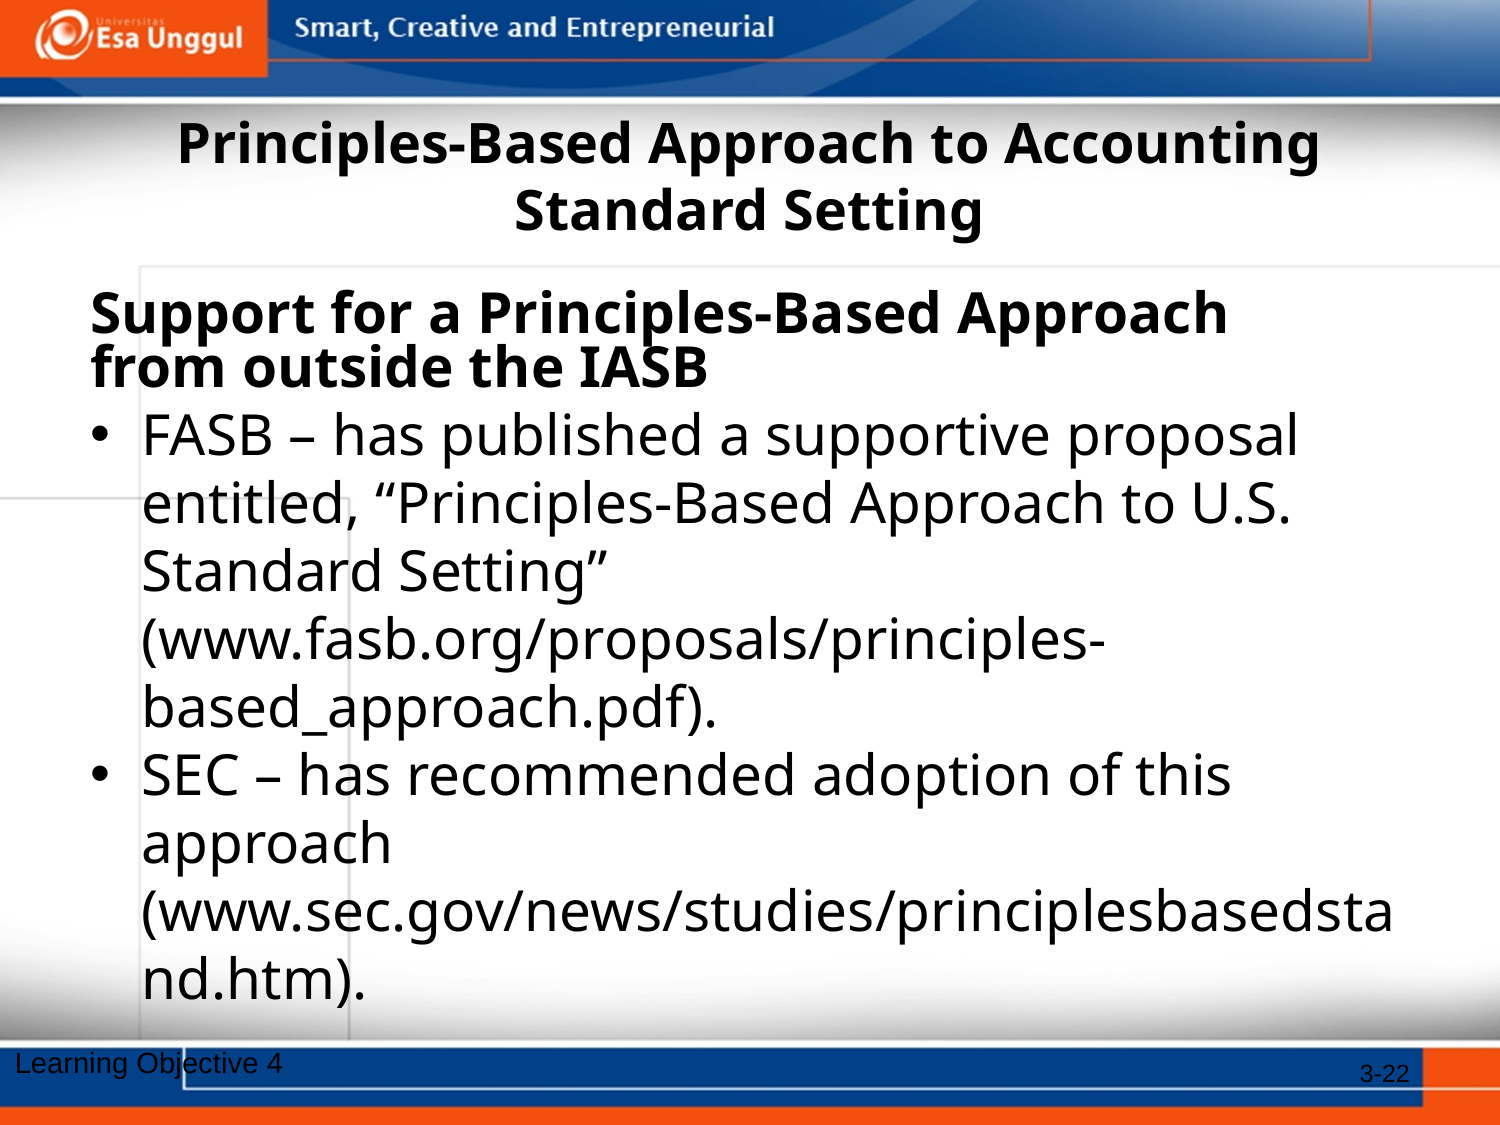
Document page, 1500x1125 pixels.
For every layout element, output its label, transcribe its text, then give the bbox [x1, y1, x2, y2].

text_box [0, 1037, 488, 1098]
title Principles-Based Approach to Accounting Standard Setting [75, 99, 1425, 250]
picture [0, 0, 1500, 1125]
list Support for a Principles-Based Approach from outside the IASB FASB – has published a supportive proposal entitled, “Principles-Based Approach to U.S. Standard Setting” (www.fasb.org/proposals/principles-based_approach.pdf). SEC – has recommended adoption of this approach (www.sec.gov/news/studies/principlesbasedstand.htm). [75, 282, 1425, 1025]
slide_number 3-22 [1250, 1042, 1425, 1103]
text_box Learning Objective 4 [0, 1037, 475, 1088]
